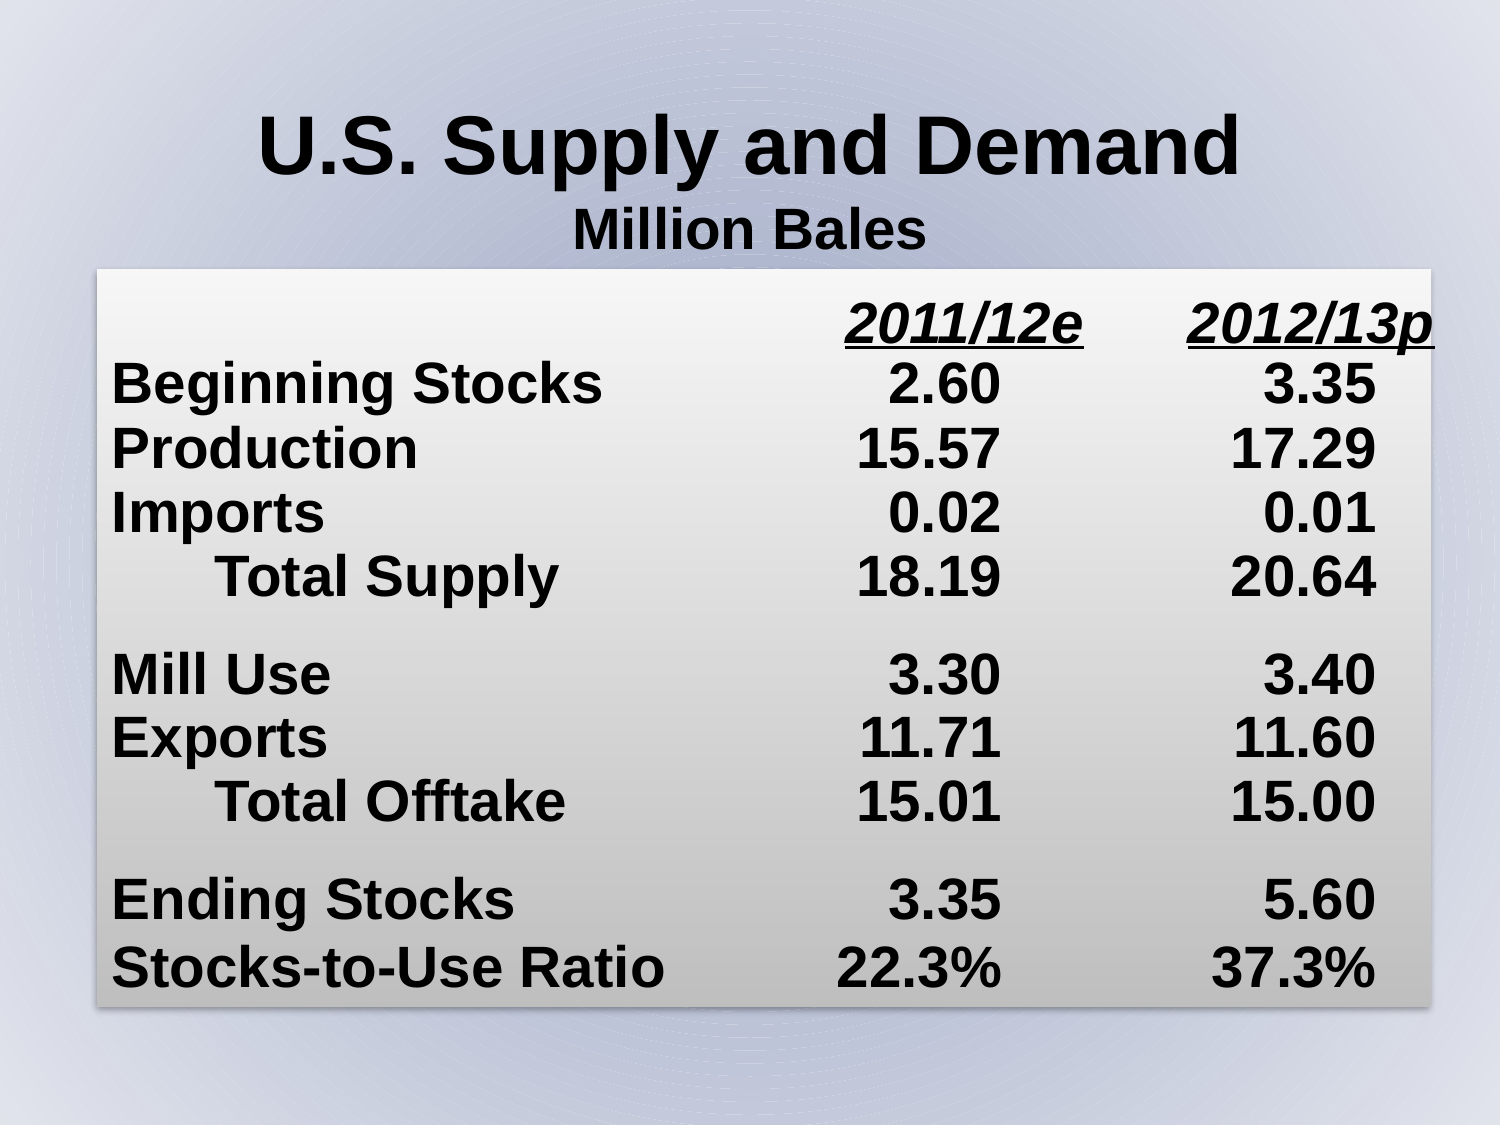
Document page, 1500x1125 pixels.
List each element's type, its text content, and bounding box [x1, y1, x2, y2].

text_box 2012/13p [1173, 277, 1450, 363]
text_box 2011/12e [830, 277, 1100, 363]
text_box Beginning Stocks 2.60 3.35 Production 15.57 17.29 Imports 0.02 0.01 Total Supply 18.19 20.64 Mill Use 3.30 3.40 Exports 11.71 11.60 Total Offtake 15.01 15.00 Ending Stocks 3.35 5.60 Stocks-to-Use Ratio 22.3% 37.3% [97, 269, 1432, 1007]
text_box U.S. Supply and Demand Million Bales [25, 103, 1476, 249]
